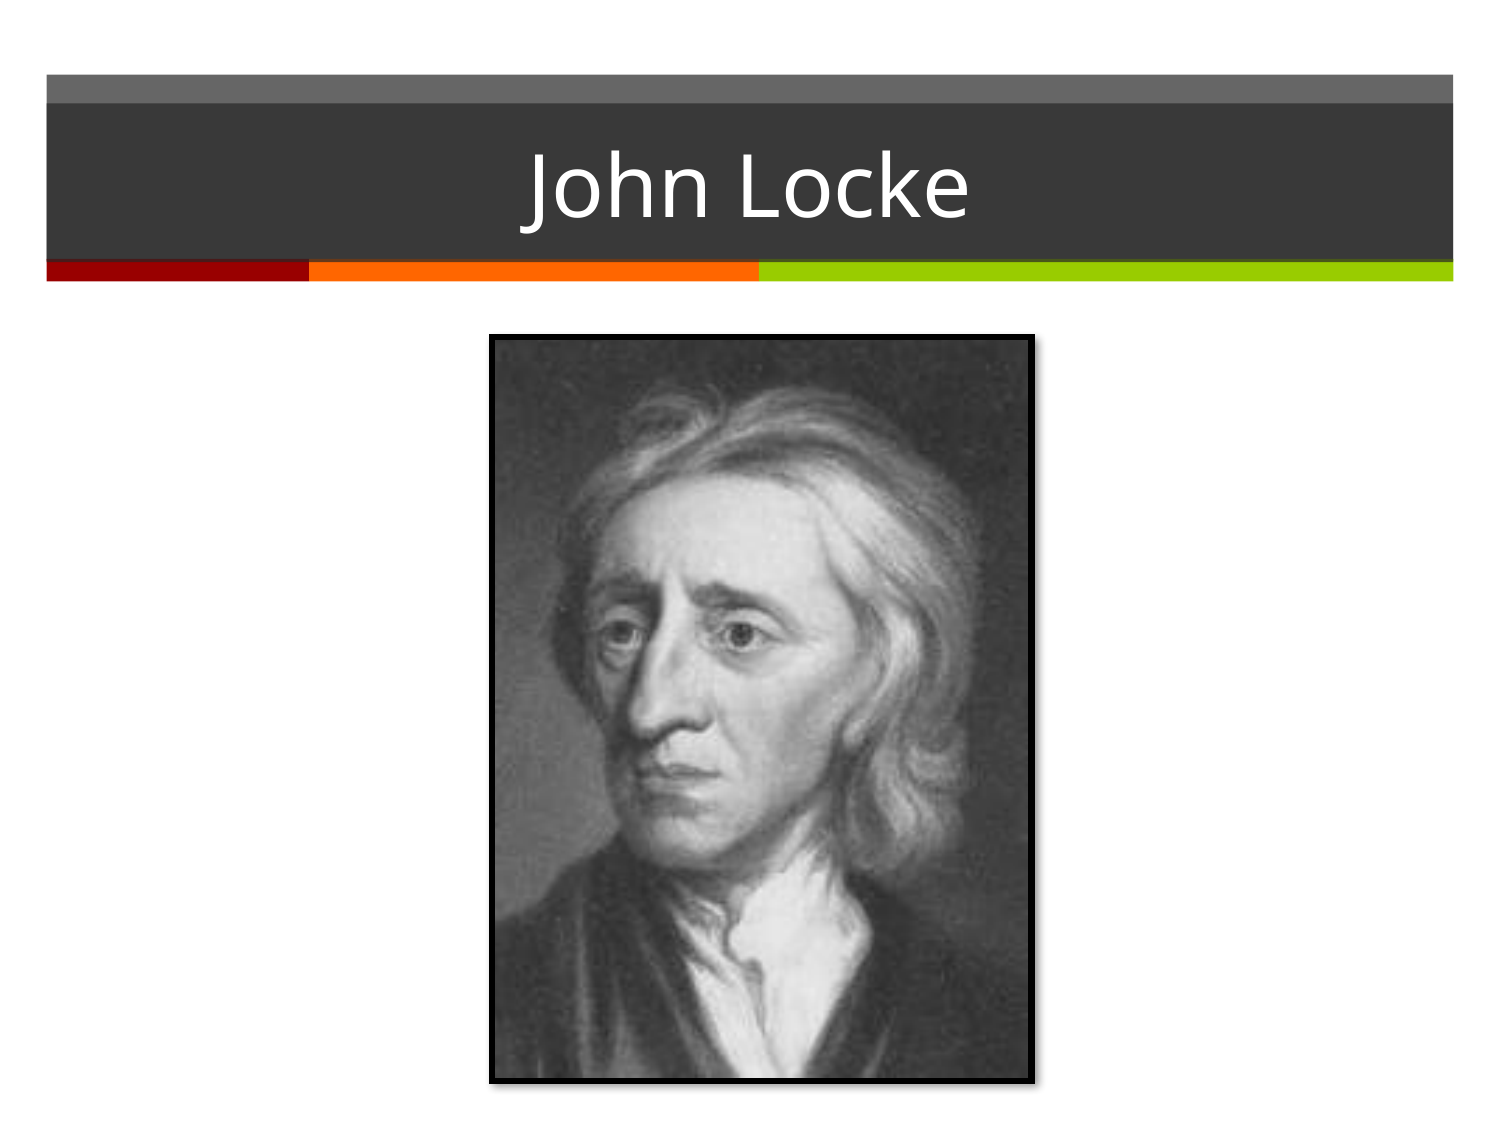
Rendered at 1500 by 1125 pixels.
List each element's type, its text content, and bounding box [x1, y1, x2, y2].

picture [494, 339, 1029, 1079]
title John Locke [46, 103, 1454, 263]
